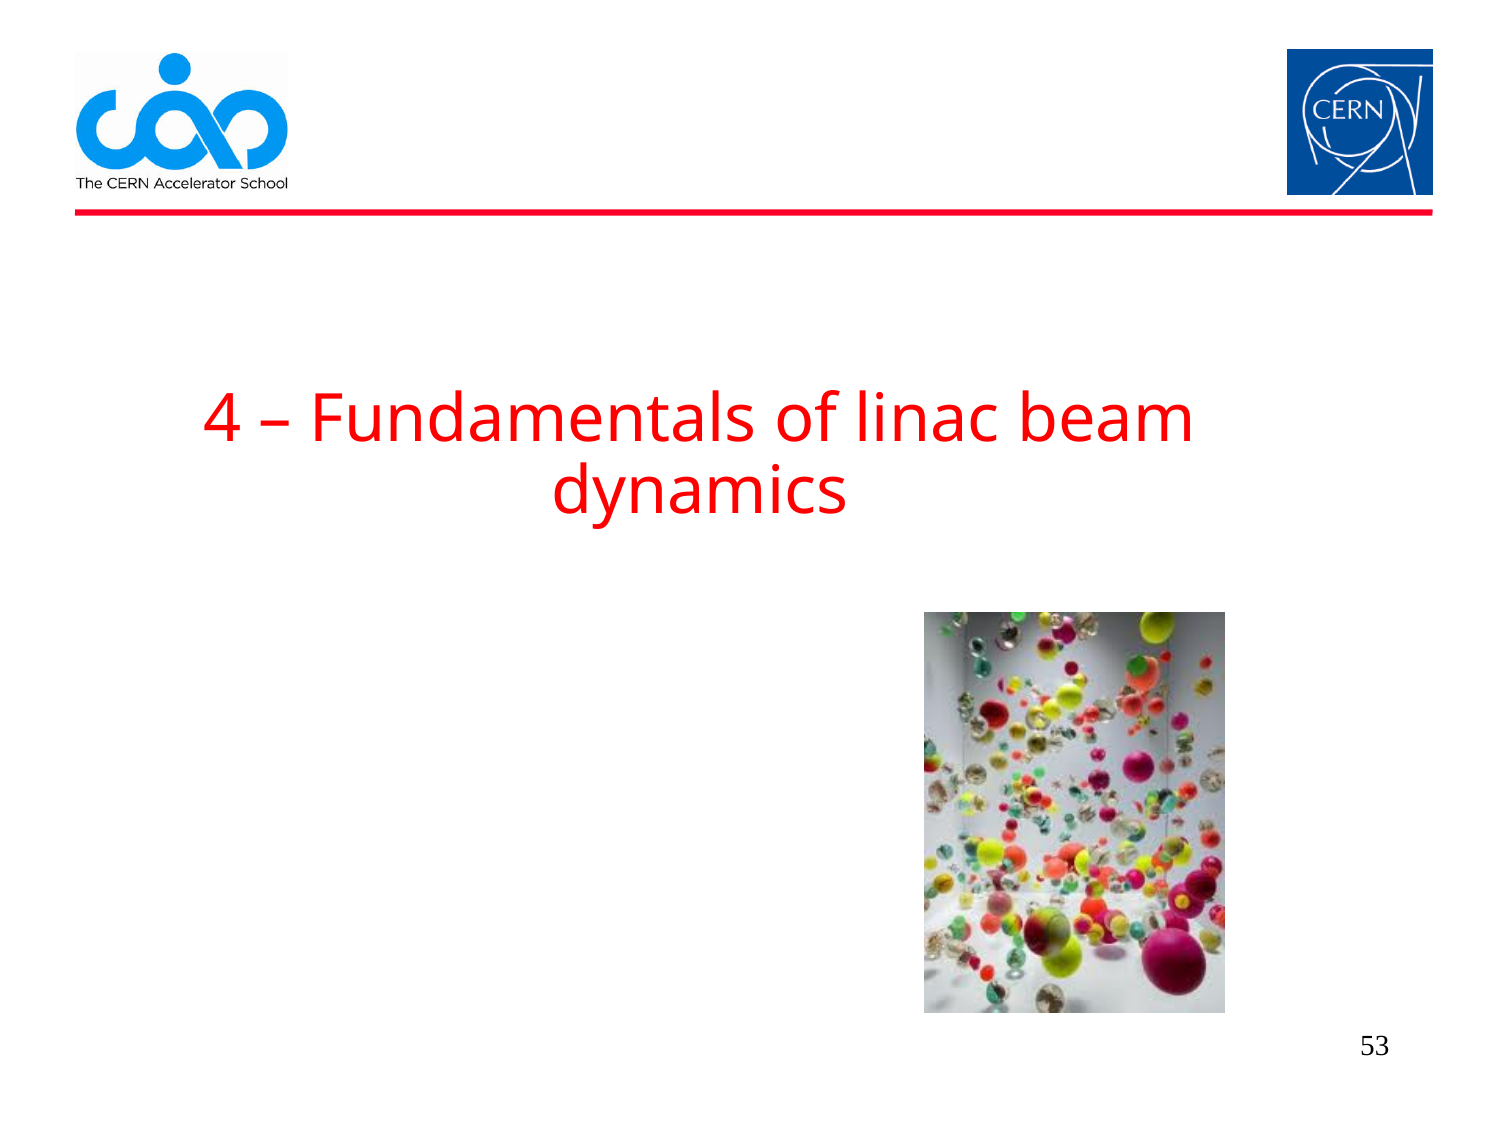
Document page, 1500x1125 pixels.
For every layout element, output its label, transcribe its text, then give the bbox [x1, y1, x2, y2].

picture [1287, 49, 1433, 195]
footer 53 [1337, 1012, 1413, 1076]
picture [75, 52, 288, 189]
text_box 4 – Fundamentals of linac beam dynamics [162, 374, 1238, 538]
picture [924, 612, 1226, 1013]
